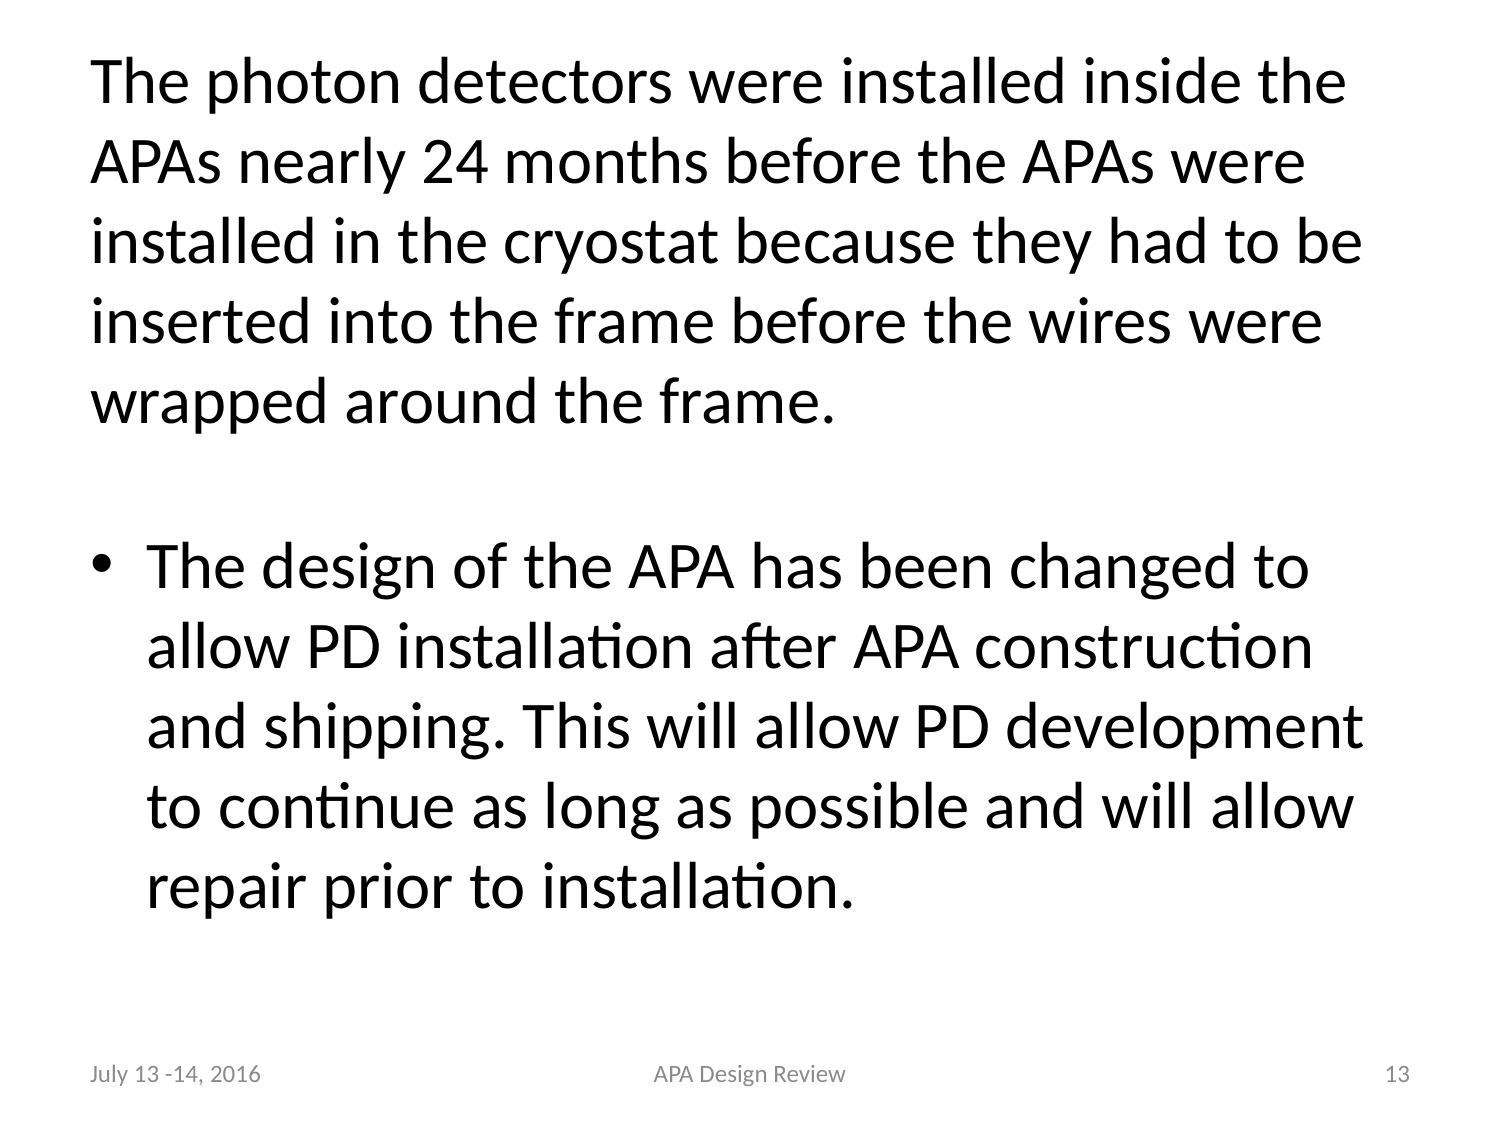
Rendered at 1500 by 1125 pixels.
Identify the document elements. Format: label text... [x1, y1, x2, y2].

footer APA Design Review [512, 1042, 988, 1103]
slide_number 13 [1074, 1042, 1425, 1103]
list The design of the APA has been changed to allow PD installation after APA construction and shipping. This will allow PD development to continue as long as possible and will allow repair prior to installation. [75, 514, 1425, 1005]
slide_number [75, 1042, 425, 1103]
title The photon detectors were installed inside the APAs nearly 24 months before the APAs were installed in the cryostat because they had to be inserted into the frame before the wires were wrapped around the frame. [75, 112, 1425, 441]
